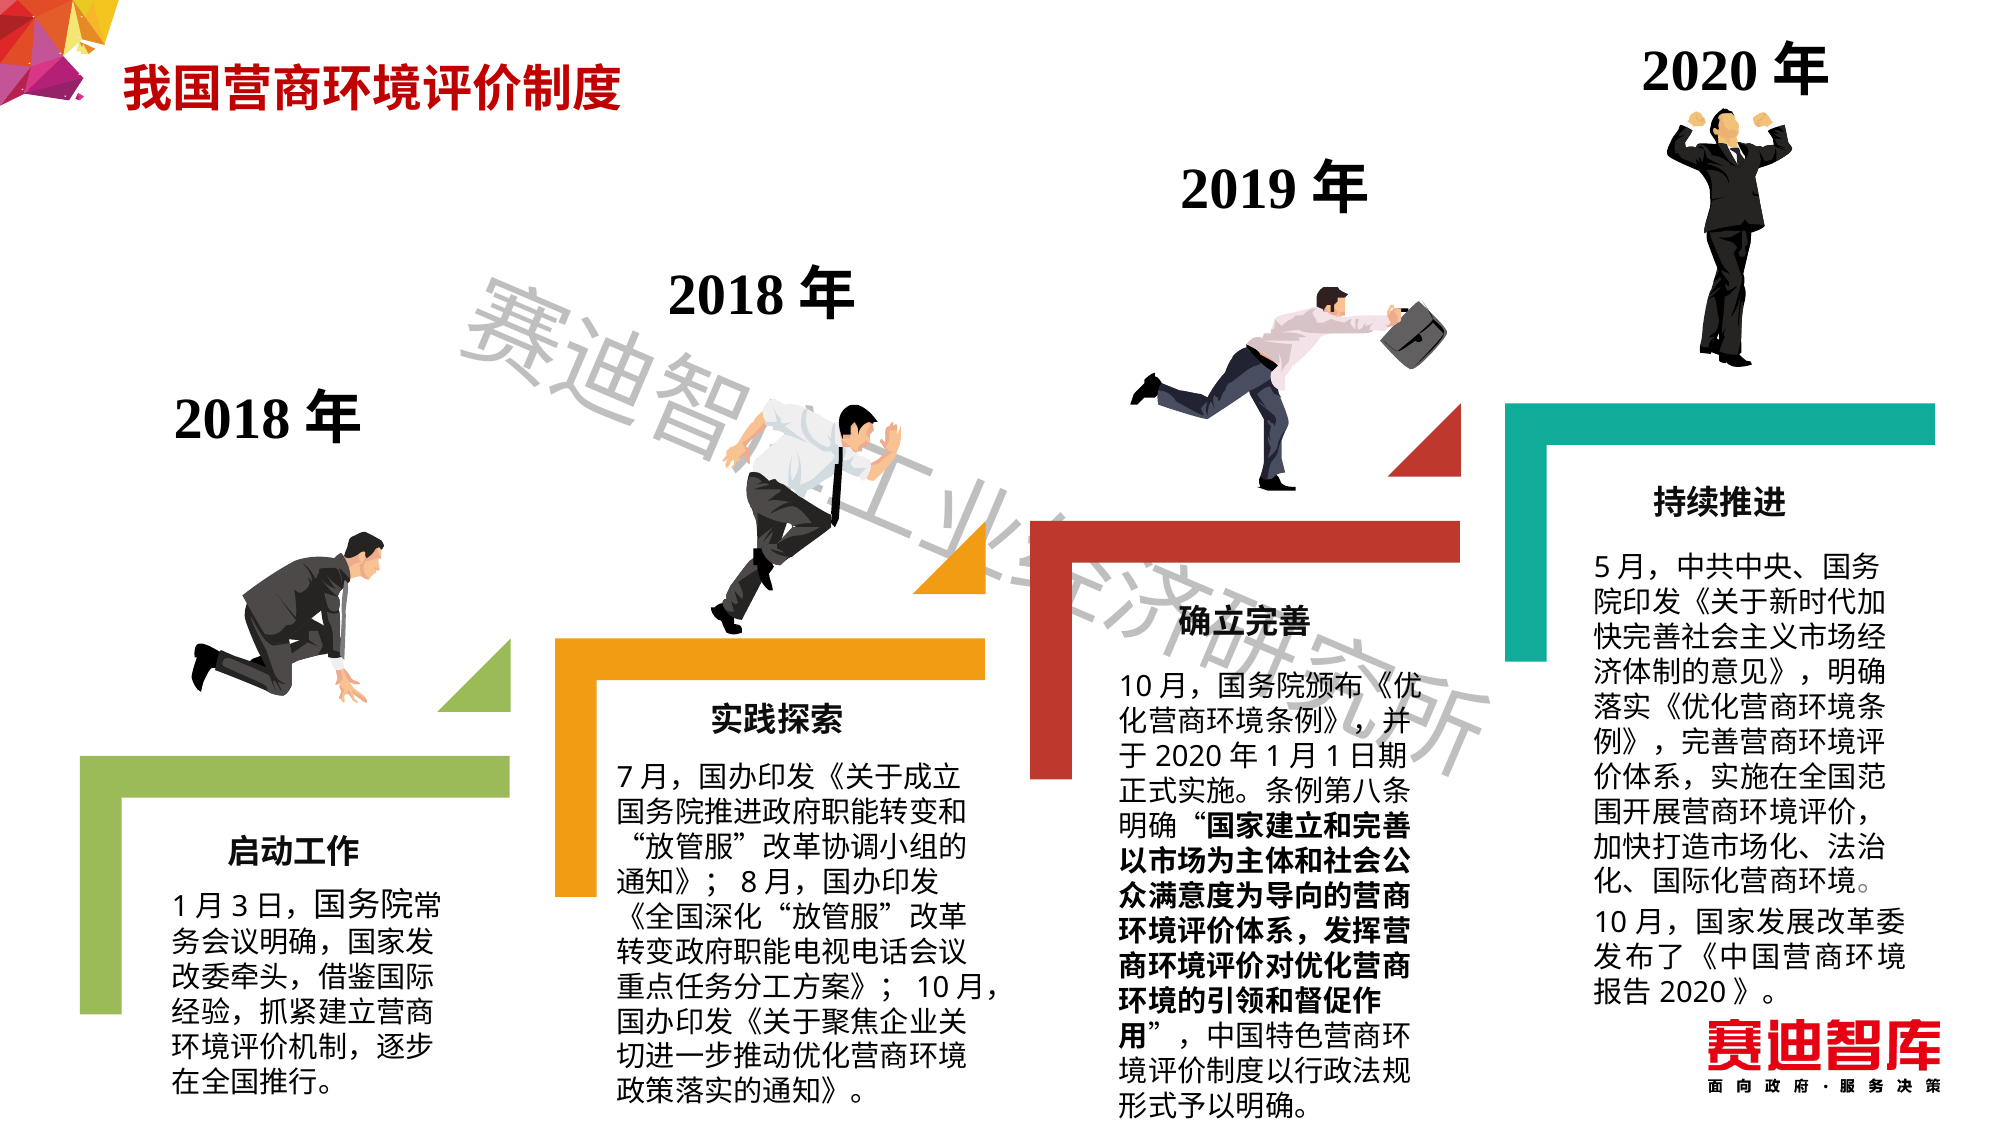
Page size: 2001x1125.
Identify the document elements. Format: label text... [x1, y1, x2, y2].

picture [1708, 1019, 1940, 1093]
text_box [1664, 107, 1795, 368]
text_box 10月，国务院颁布《优化营商环境条例》，并于2020年1月1日期正式实施。条例第八条明确“国家建立和完善以市场为主体和社会公众满意度为导向的营商环境评价体系，发挥营商环境评价对优化营商环境的引领和督促作用”，中国特色营商环境评价制度以行政法规形式予以明确。 [1118, 667, 1432, 1123]
text_box [79, 870, 122, 1015]
text_box [1455, 403, 1461, 477]
text_box 持续推进 [1481, 481, 1959, 522]
text_box [1030, 520, 1460, 600]
text_box [437, 638, 511, 712]
text_box 2018年 [652, 248, 948, 334]
text_box 7月，国办印发《关于成立国务院推进政府职能转变和“放管服”改革协调小组的通知》；8月，国办印发《全国深化“放管服”改革转变政府职能电视电话会议重点任务分工方案》；10月，国办印发《关于聚焦企业关切进一步推动优化营商环境政策落实的通知》。 [616, 758, 990, 1108]
text_box [1505, 522, 1547, 662]
text_box 启动工作 [54, 829, 533, 870]
text_box 2019年 [1165, 143, 1460, 228]
text_box [555, 638, 985, 698]
text_box 我国营商环境评价制度 [107, 48, 638, 124]
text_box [1129, 283, 1451, 491]
text_box [79, 755, 510, 829]
text_box [1030, 641, 1072, 780]
text_box 2020年 [1626, 25, 1922, 110]
text_box 1月3日，国务院常务会议明确，国家发改委牵头，借鉴国际经验，抓紧建立营商环境评价机制，逐步在全国推行。 [171, 883, 455, 1099]
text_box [710, 396, 902, 637]
text_box 5月，中共中央、国务院印发《关于新时代加快完善社会主义市场经济体制的意见》，明确落实《优化营商环境条例》，完善营商环境评价体系，实施在全国范围开展营商环境评价，加快打造市场化、法治化、国际化营商环境。 10月，国家发展改革委发布了《中国营商环境报告2020》。 [1593, 548, 1907, 1009]
text_box 确立完善 [1006, 600, 1484, 641]
text_box 2018年 [158, 372, 454, 458]
text_box [1505, 403, 1936, 481]
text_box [190, 531, 385, 704]
text_box [555, 739, 597, 897]
text_box [912, 520, 986, 595]
text_box 实践探索 [538, 698, 1016, 739]
